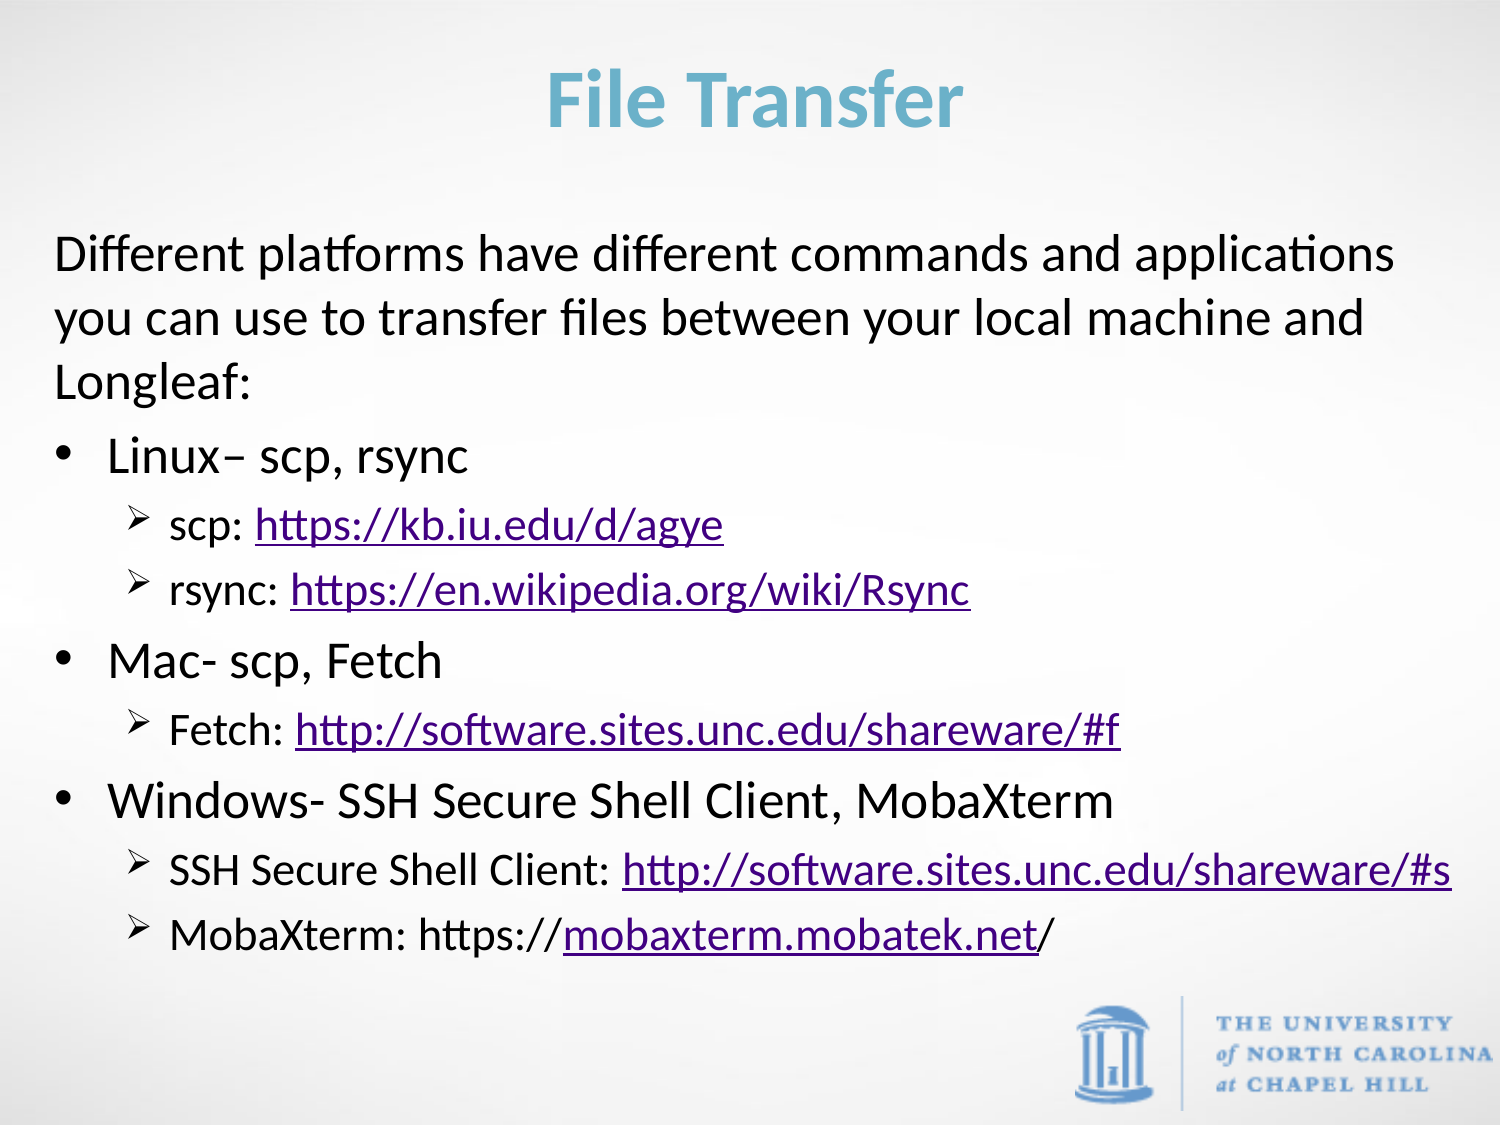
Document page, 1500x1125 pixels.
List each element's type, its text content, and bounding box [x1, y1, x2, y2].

list Different platforms have different commands and applications you can use to transfer files between your local machine and Longleaf: Linux– scp, rsync scp: https://kb.iu.edu/d/agye rsync: https://en.wikipedia.org/wiki/Rsync Mac- scp, Fetch Fetch: http://software.sites.unc.edu/shareware/#f Windows- SSH Secure Shell Client, MobaXterm SSH Secure Shell Client: http://software.sites.unc.edu/shareware/#s MobaXterm: https://mobaxterm.mobatek.net/ [39, 210, 1473, 1007]
title File Transfer [39, 36, 1473, 178]
picture [0, 0, 1500, 1125]
